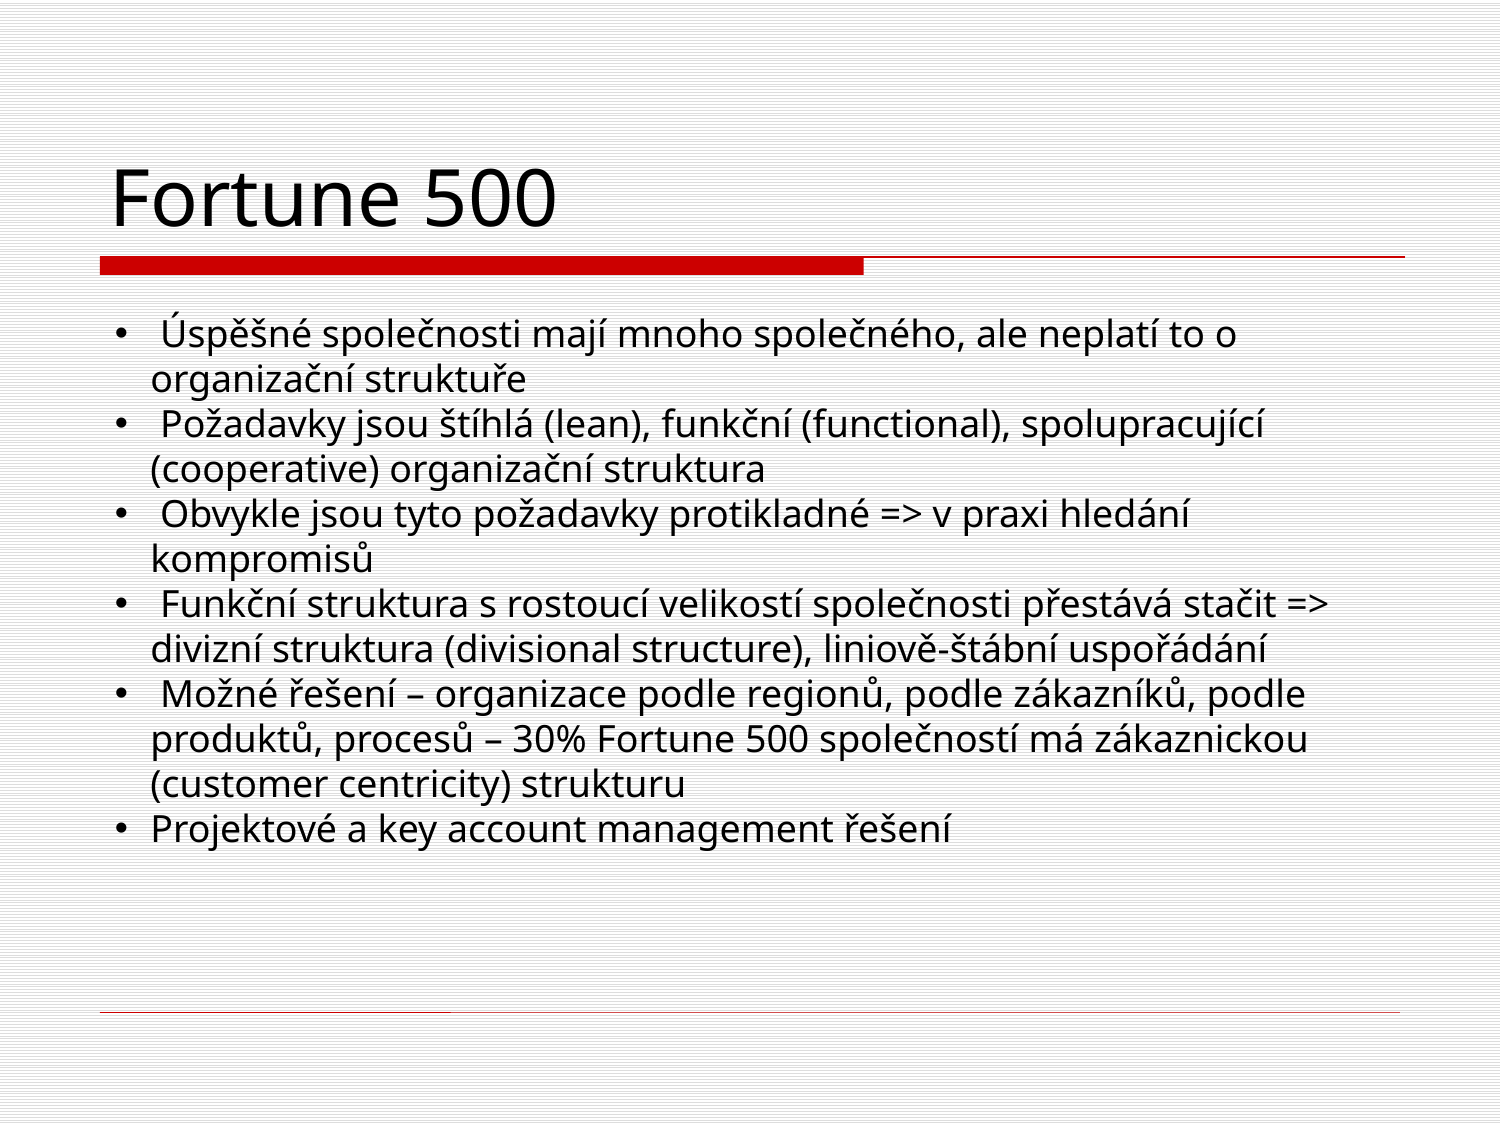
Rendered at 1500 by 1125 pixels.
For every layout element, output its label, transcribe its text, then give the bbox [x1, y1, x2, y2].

title Fortune 500 [93, 49, 1407, 250]
text_box Úspěšné společnosti mají mnoho společného, ale neplatí to o organizační struktuře Požadavky jsou štíhlá (lean), funkční (functional), spolupracující (cooperative) organizační struktura Obvykle jsou tyto požadavky protikladné => v praxi hledání kompromisů Funkční struktura s rostoucí velikostí společnosti přestává stačit => divizní struktura (divisional structure), liniově-štábní uspořádání Možné řešení – organizace podle regionů, podle zákazníků, podle produktů, procesů – 30% Fortune 500 společností má zákaznickou (customer centricity) strukturu Projektové a key account management řešení [100, 302, 1424, 858]
